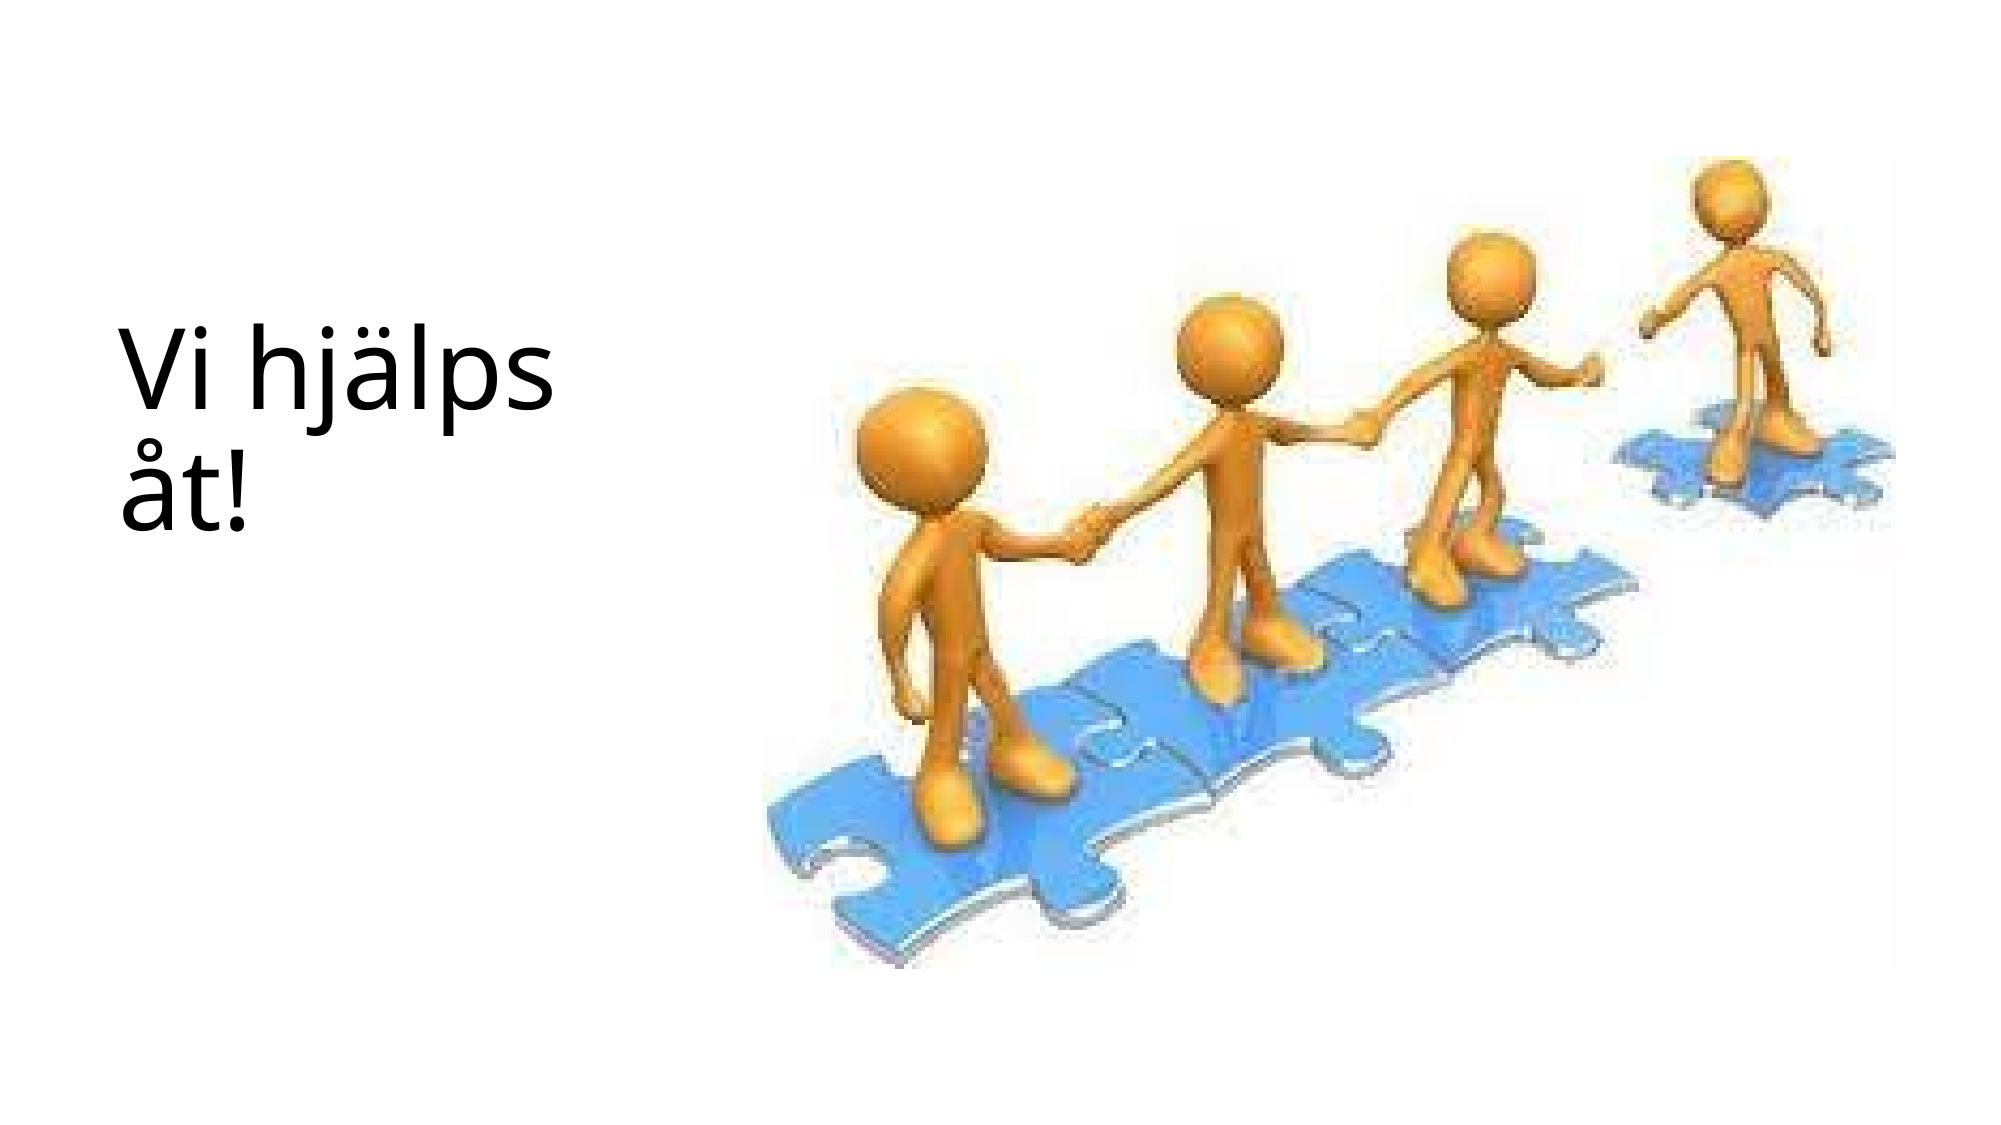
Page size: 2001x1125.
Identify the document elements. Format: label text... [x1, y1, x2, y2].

title Vi hjälps åt! [103, 104, 666, 563]
picture [763, 156, 1896, 969]
